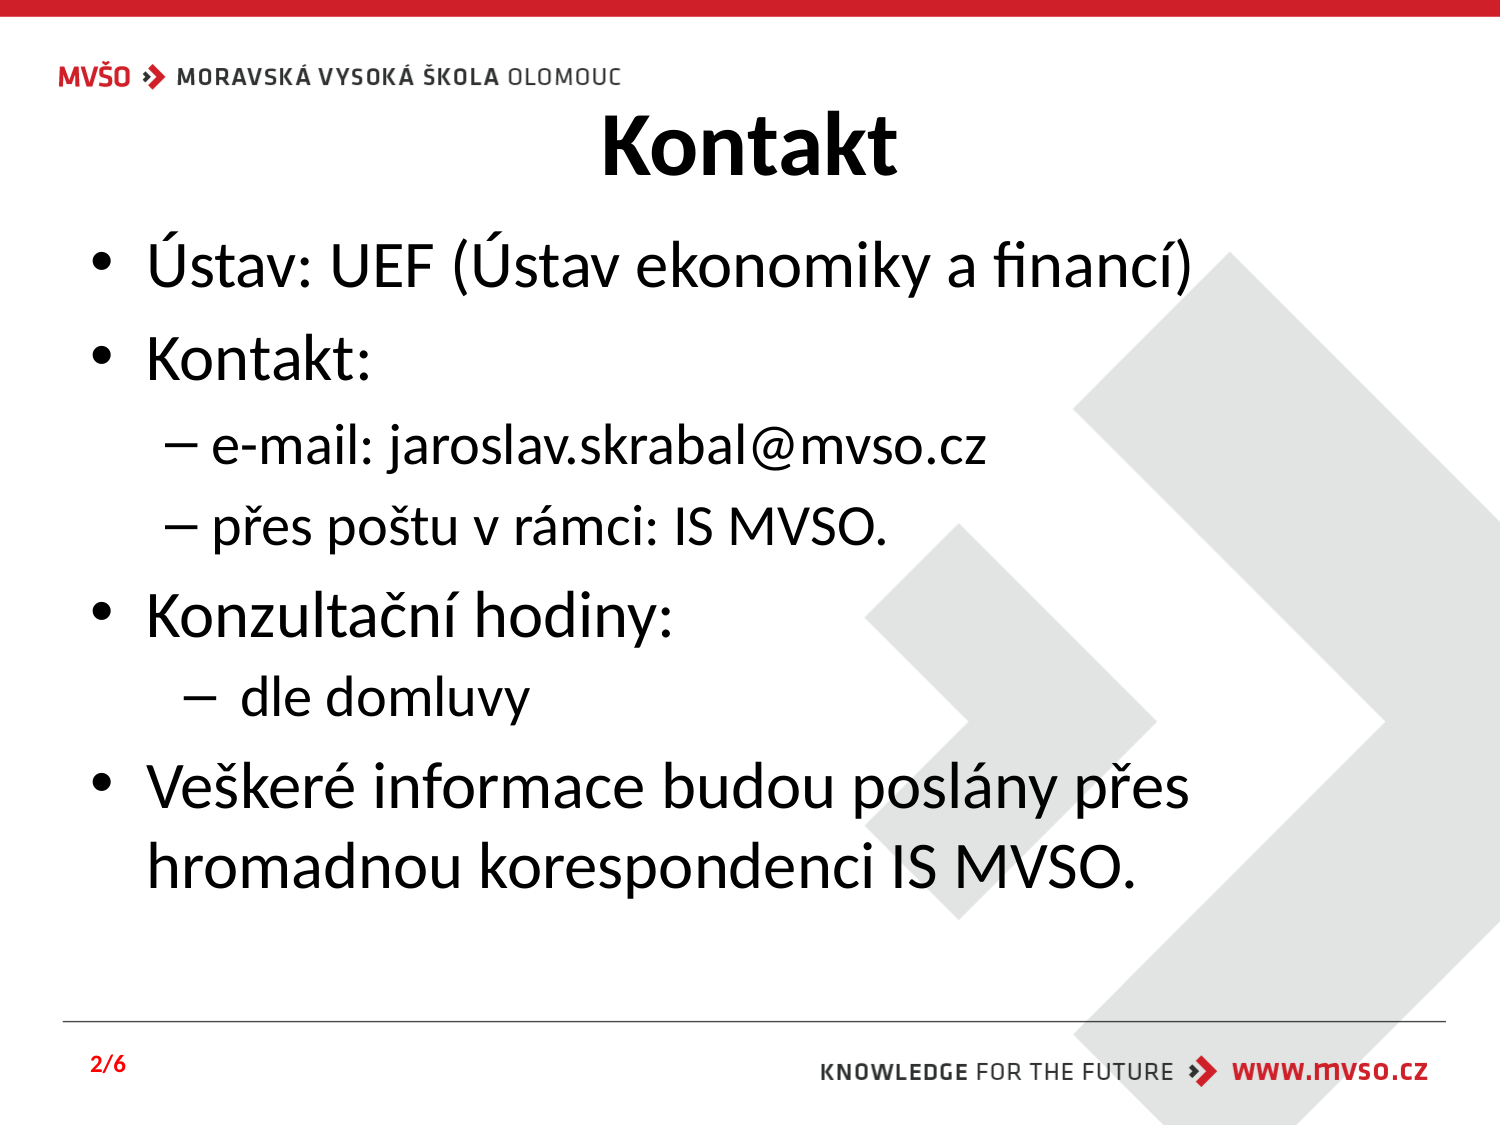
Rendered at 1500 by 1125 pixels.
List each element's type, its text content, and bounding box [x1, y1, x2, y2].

list Ústav: UEF (Ústav ekonomiky a financí) Kontakt: e-mail: jaroslav.skrabal@mvso.cz přes poštu v rámci: IS MVSO. Konzultační hodiny: dle domluvy Veškeré informace budou poslány přes hromadnou korespondenci IS MVSO. [75, 213, 1425, 956]
text_box 2/6 [74, 1040, 213, 1085]
picture [0, 0, 1500, 1125]
title Kontakt [75, 45, 1425, 213]
